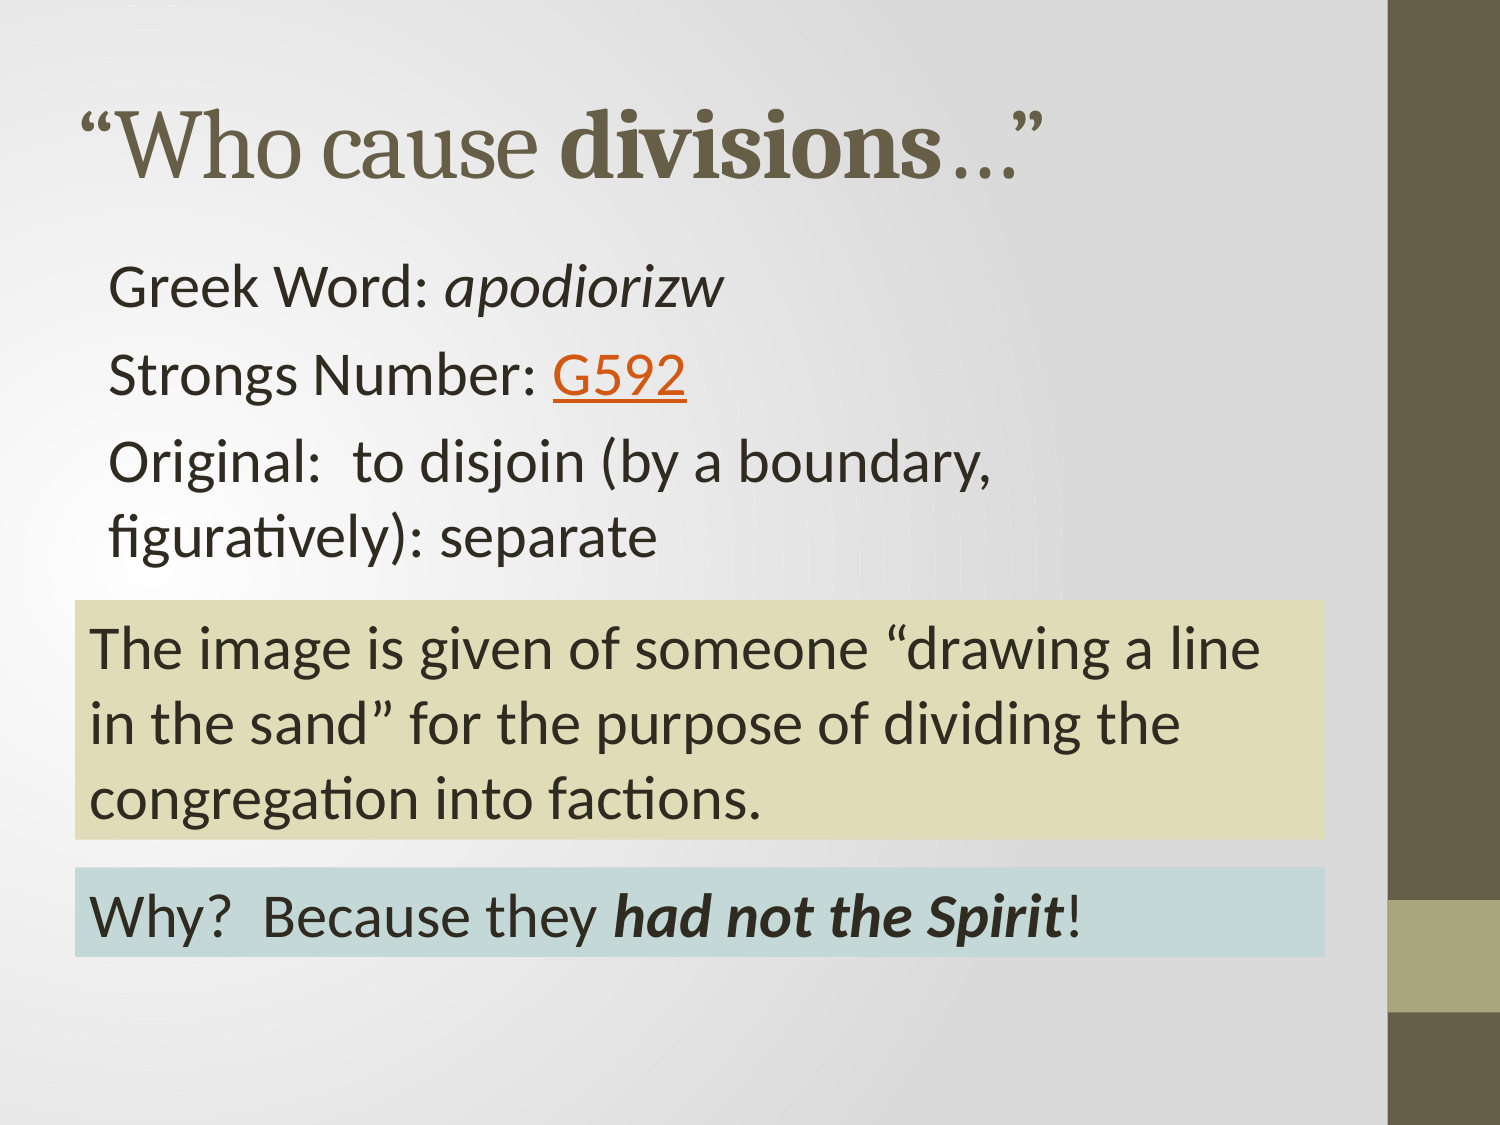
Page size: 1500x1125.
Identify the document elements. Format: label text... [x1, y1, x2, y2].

title “Who cause divisions…” [62, 45, 1325, 233]
text_box Why? Because they had not the Spirit! [75, 867, 1325, 957]
text_box The image is given of someone “drawing a line in the sand” for the purpose of dividing the congregation into factions. [75, 600, 1325, 840]
list Greek Word: apodiorizw Strongs Number: G592 Original: to disjoin (by a boundary, figuratively): separate [75, 237, 1325, 600]
